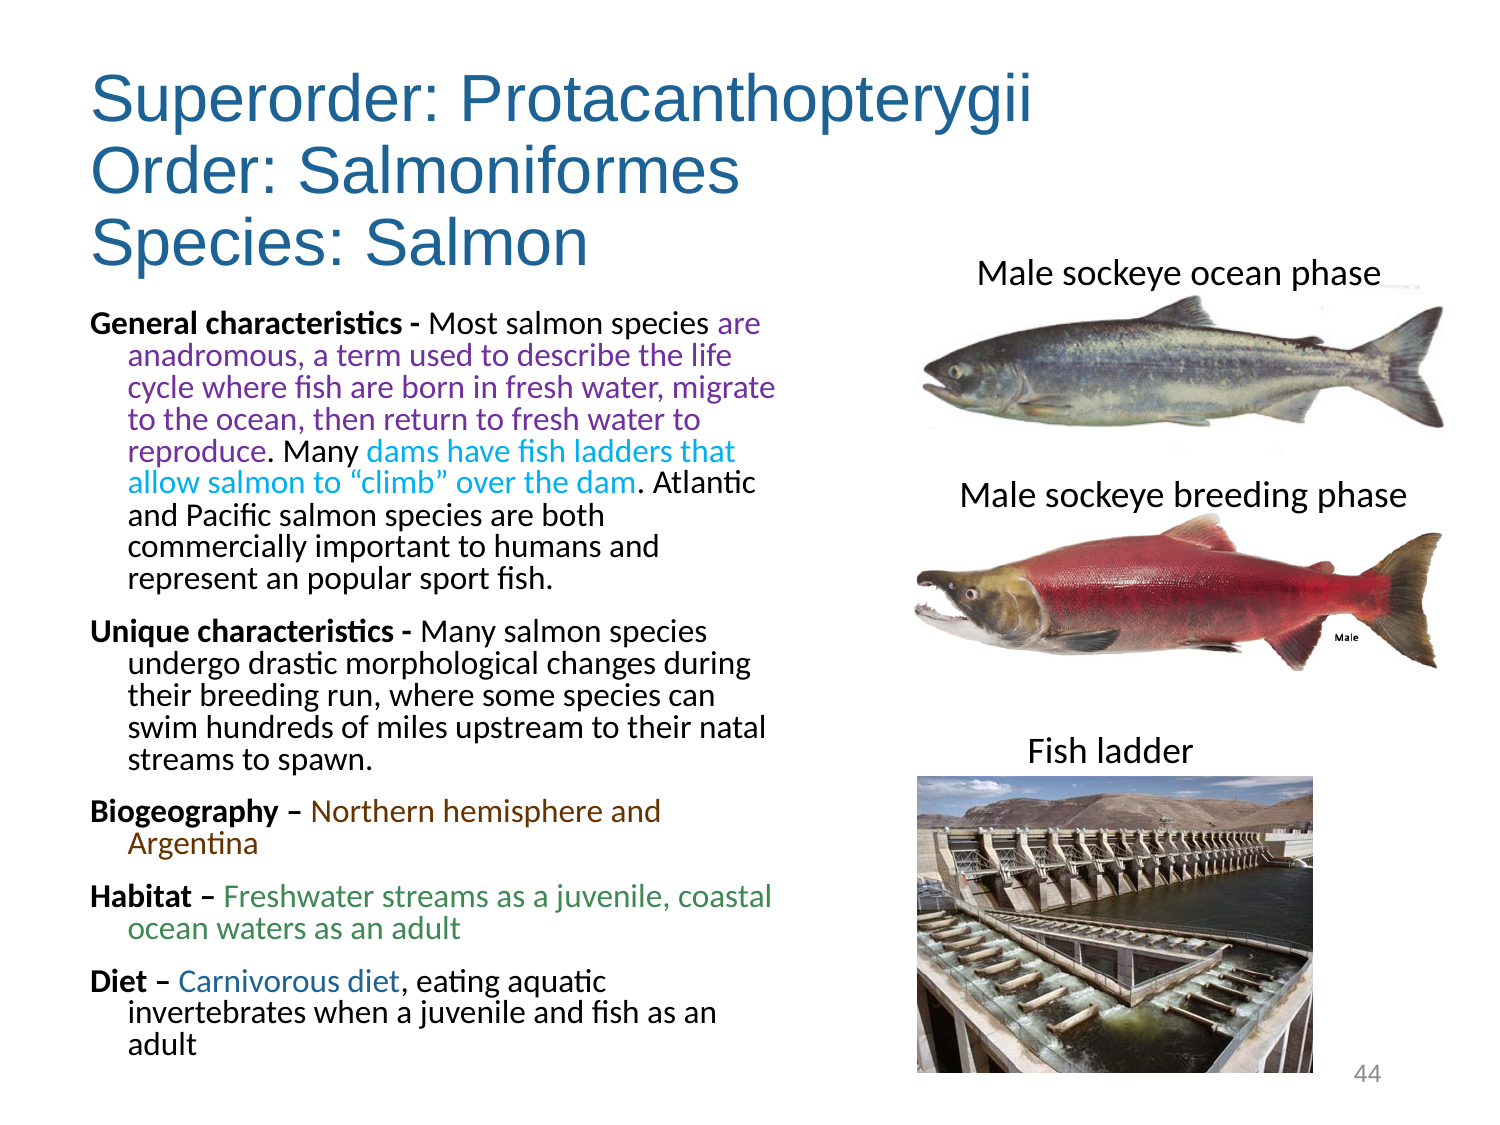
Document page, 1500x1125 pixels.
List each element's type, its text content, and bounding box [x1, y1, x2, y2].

picture [917, 776, 1313, 1073]
picture [917, 285, 1446, 454]
text_box General characteristics - Most salmon species are anadromous, a term used to describe the life cycle where fish are born in fresh water, migrate to the ocean, then return to fresh water to reproduce. Many dams have fish ladders that allow salmon to “climb” over the dam. Atlantic and Pacific salmon species are both commercially important to humans and represent an popular sport fish. Unique characteristics - Many salmon species undergo drastic morphological changes during their breeding run, where some species can swim hundreds of miles upstream to their natal streams to spawn. Biogeography – Northern hemisphere and Argentina Habitat – Freshwater streams as a juvenile, coastal ocean waters as an adult Diet – Carnivorous diet, eating aquatic invertebrates when a juvenile and fish as an adult [74, 301, 804, 1073]
slide_number 44 [1059, 1042, 1397, 1103]
text_box Male sockeye breeding phase [944, 462, 1444, 510]
picture [912, 510, 1447, 671]
title Superorder: Protacanthopterygii Order: Salmoniformes Species: Salmon [75, 63, 1369, 281]
text_box Fish ladder [1013, 718, 1313, 776]
text_box Male sockeye ocean phase [961, 241, 1427, 285]
